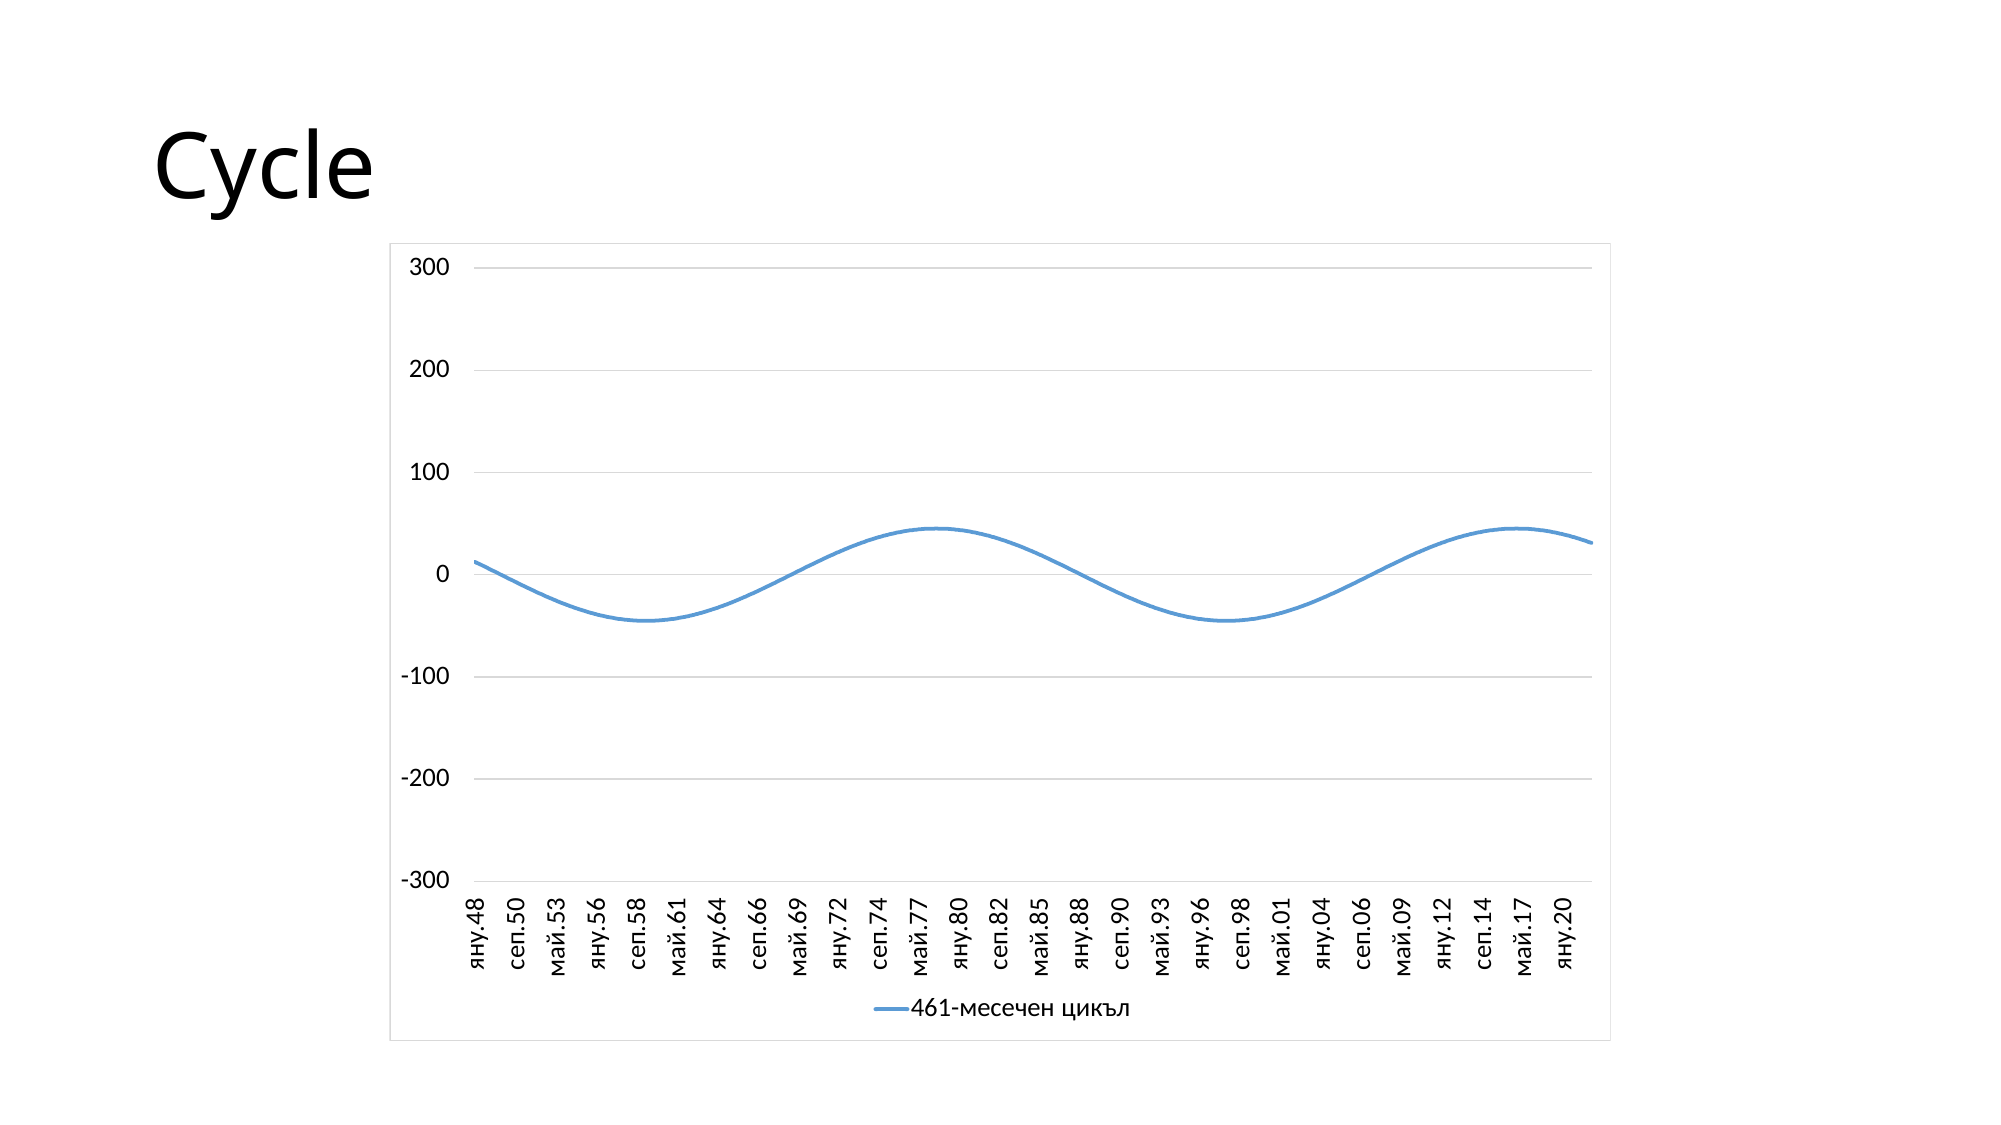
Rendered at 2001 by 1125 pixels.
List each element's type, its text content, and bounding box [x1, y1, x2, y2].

picture [389, 242, 1611, 1041]
title Cycle [137, 59, 1863, 278]
